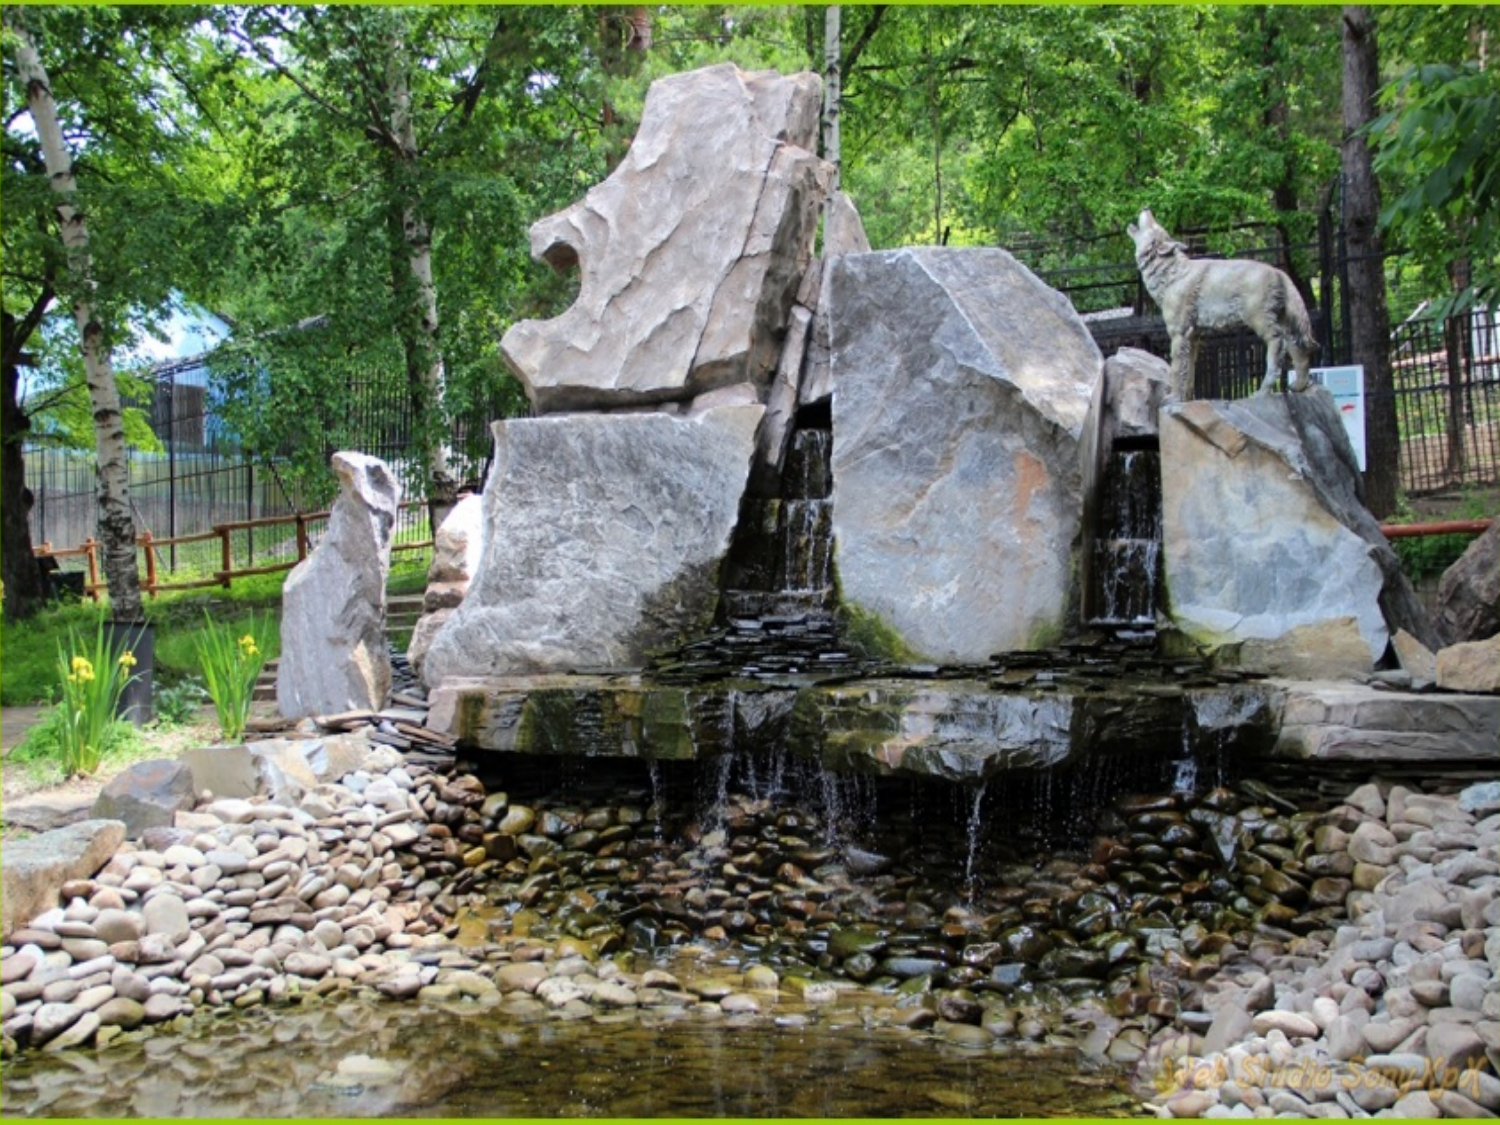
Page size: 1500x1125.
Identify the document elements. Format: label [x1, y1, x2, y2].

list [0, 0, 1500, 1125]
